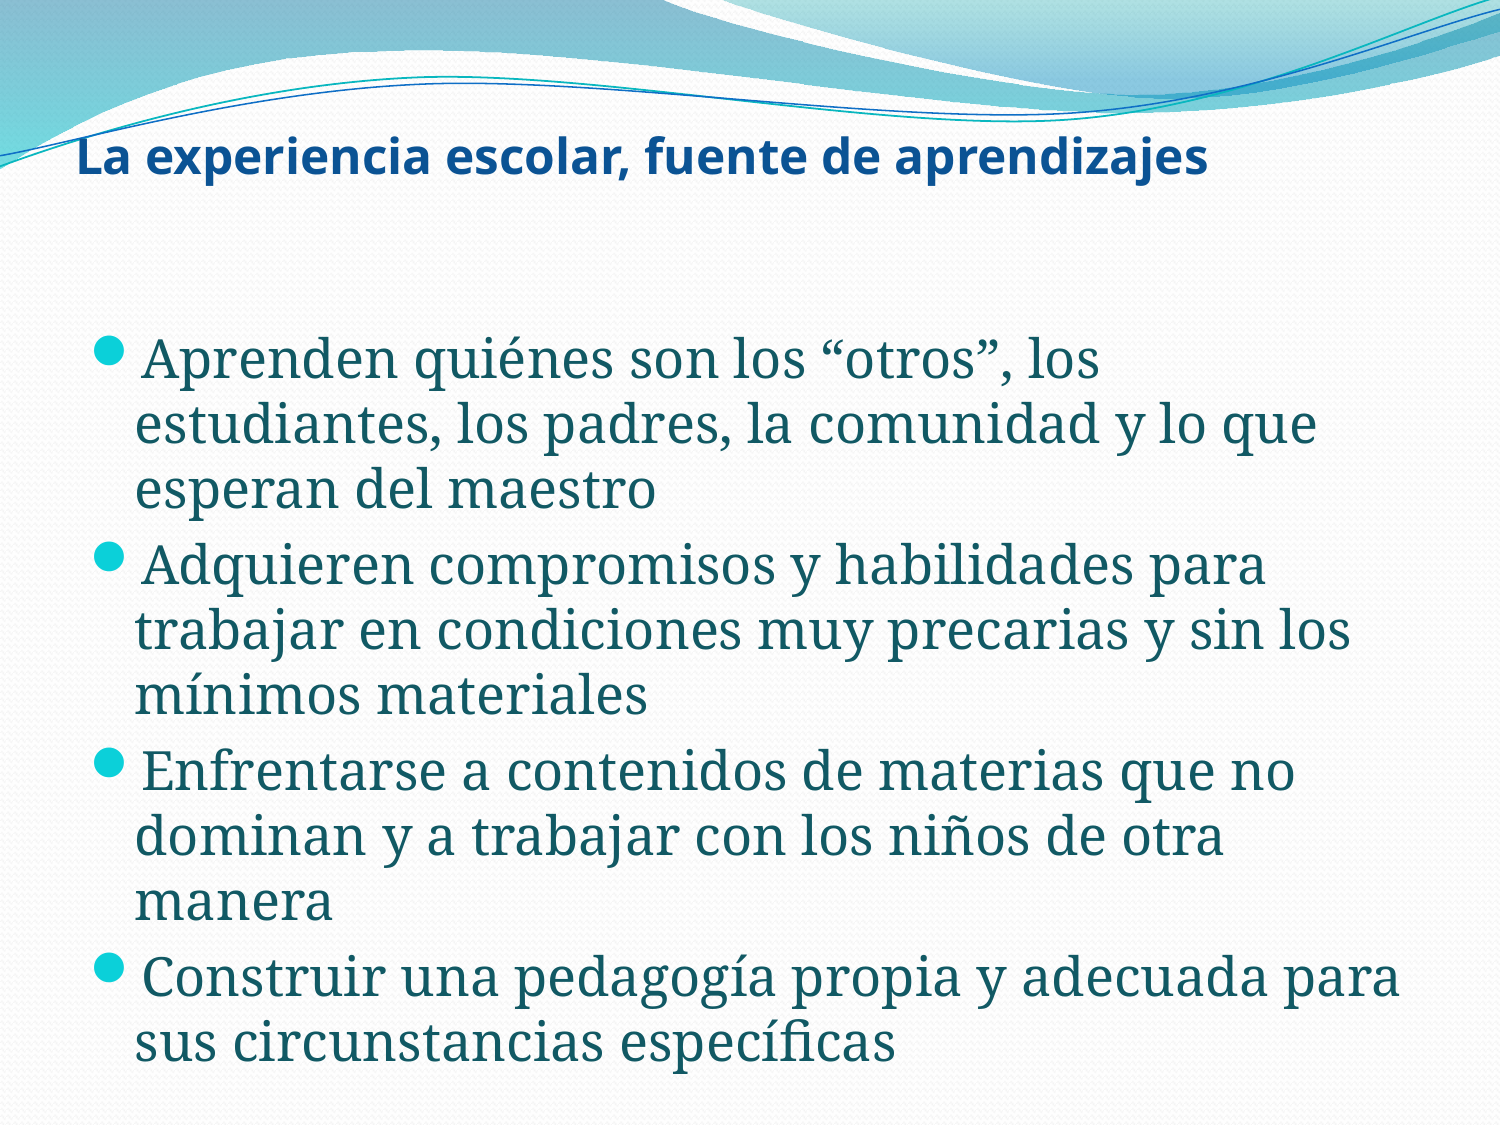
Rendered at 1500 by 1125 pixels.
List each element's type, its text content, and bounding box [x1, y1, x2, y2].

list Aprenden quiénes son los “otros”, los estudiantes, los padres, la comunidad y lo que esperan del maestro Adquieren compromisos y habilidades para trabajar en condiciones muy precarias y sin los mínimos materiales Enfrentarse a contenidos de materias que no dominan y a trabajar con los niños de otra manera Construir una pedagogía propia y adecuada para sus circunstancias específicas [75, 317, 1425, 1038]
title La experiencia escolar, fuente de aprendizajes [75, 115, 1425, 303]
